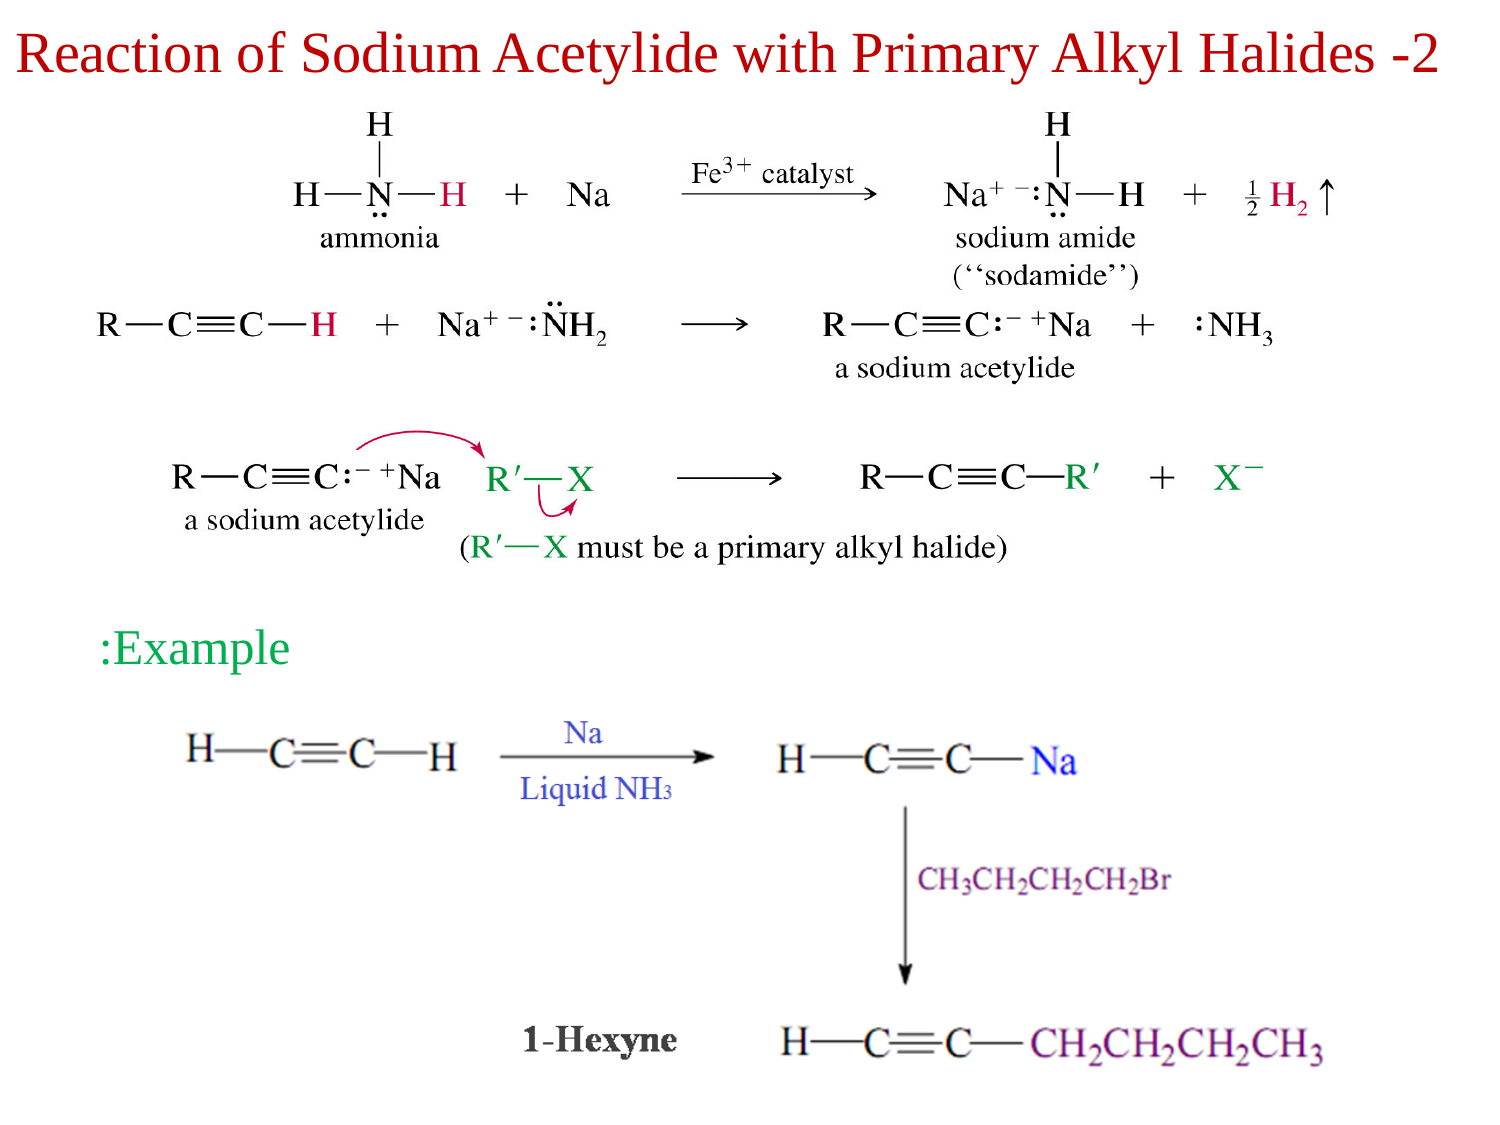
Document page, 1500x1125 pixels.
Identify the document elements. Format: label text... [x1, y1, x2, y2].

text_box Example: [83, 606, 306, 682]
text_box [85, 92, 1353, 580]
picture [152, 691, 1360, 1076]
text_box 2- Reaction of Sodium Acetylide with Primary Alkyl Halides [0, 7, 1456, 92]
